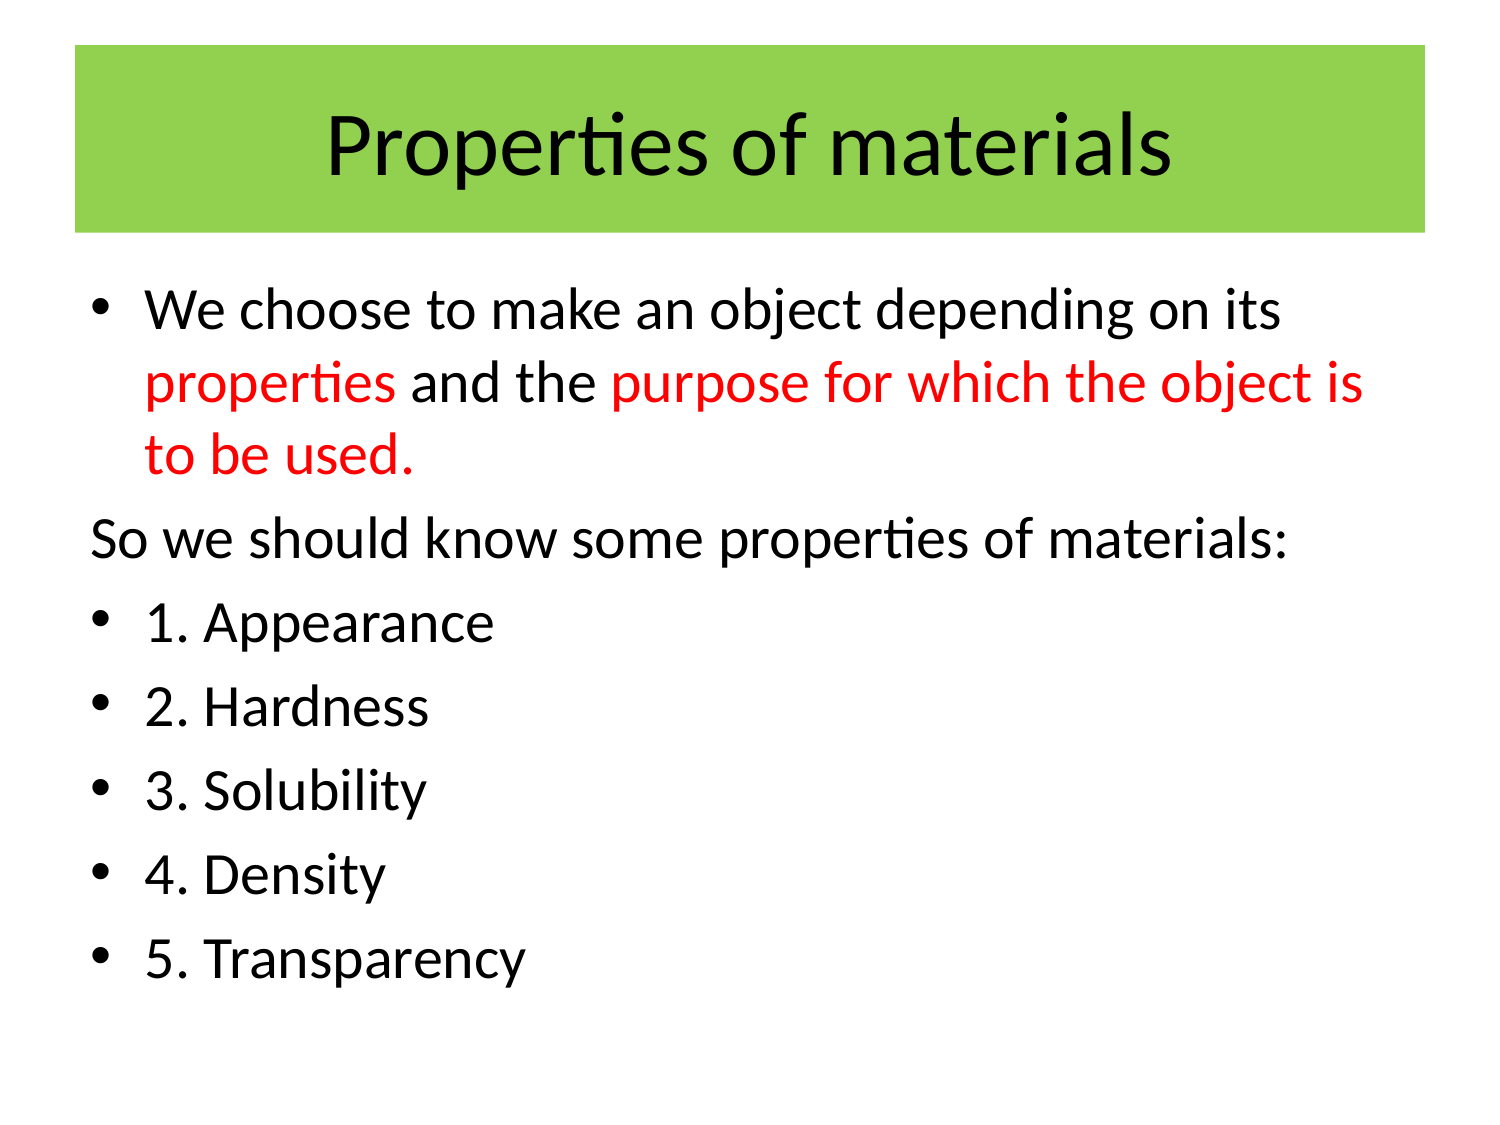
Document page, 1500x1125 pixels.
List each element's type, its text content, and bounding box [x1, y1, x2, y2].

title Properties of materials [75, 45, 1425, 233]
list We choose to make an object depending on its properties and the purpose for which the object is to be used. So we should know some properties of materials: 1. Appearance 2. Hardness 3. Solubility 4. Density 5. Transparency [75, 262, 1425, 1005]
